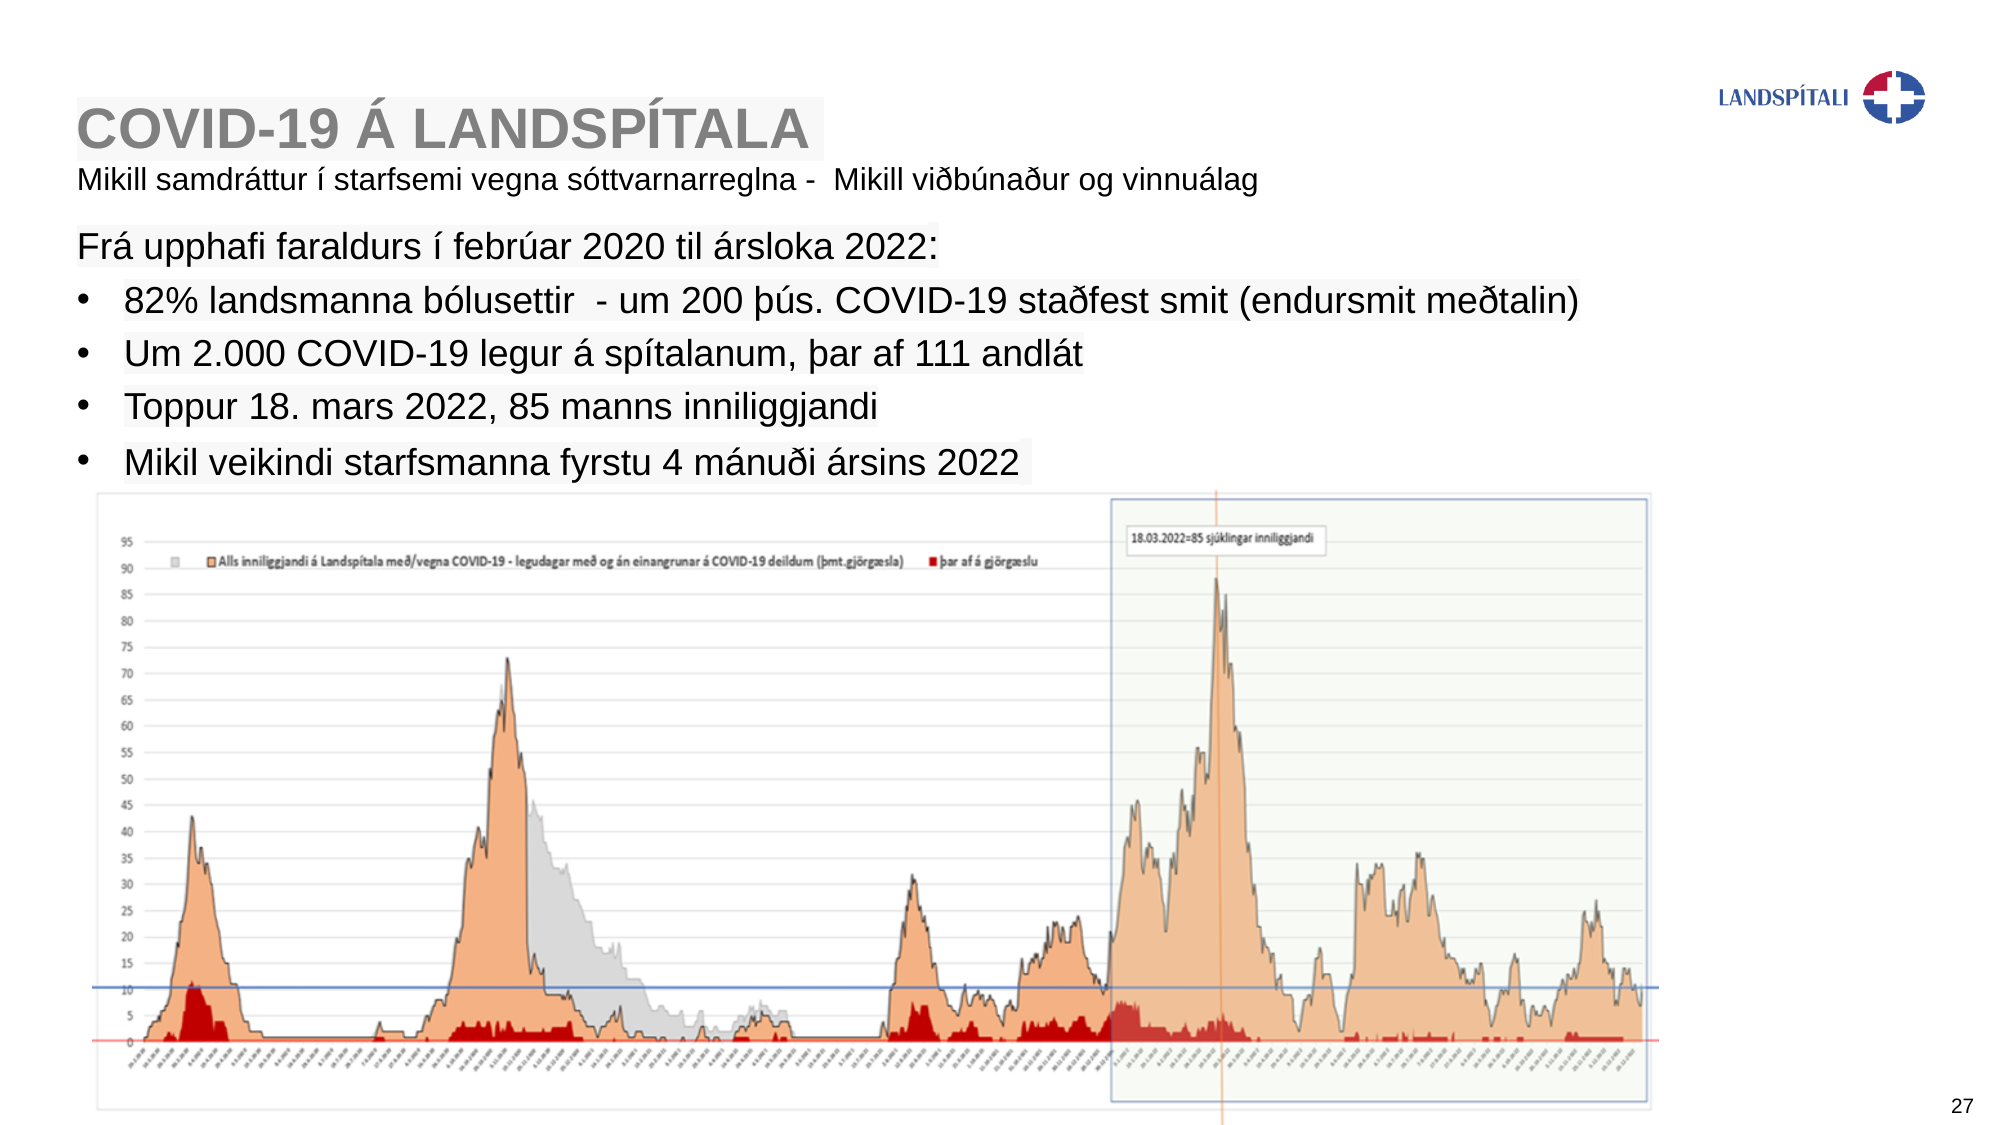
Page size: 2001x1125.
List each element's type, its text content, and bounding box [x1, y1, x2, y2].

picture [1712, 64, 1932, 92]
slide_number 27 [1925, 1084, 2000, 1125]
text_box Frá upphafi faraldurs í febrúar 2020 til ársloka 2022: 82% landsmanna bólusettir - um 200 þús. COVID-19 staðfest smit (endursmit meðtalin) Um 2.000 COVID-19 legur á spítalanum, þar af 111 andlát Toppur 18. mars 2022, 85 manns inniliggjandi Mikil veikindi starfsmanna fyrstu 4 mánuði ársins 2022 [62, 216, 1659, 780]
text_box COVID-19 á Landspítala Mikill samdráttur í starfsemi vegna sóttvarnarreglna - Mikill viðbúnaður og vinnuálag [62, 92, 1955, 206]
picture [92, 488, 1659, 1125]
